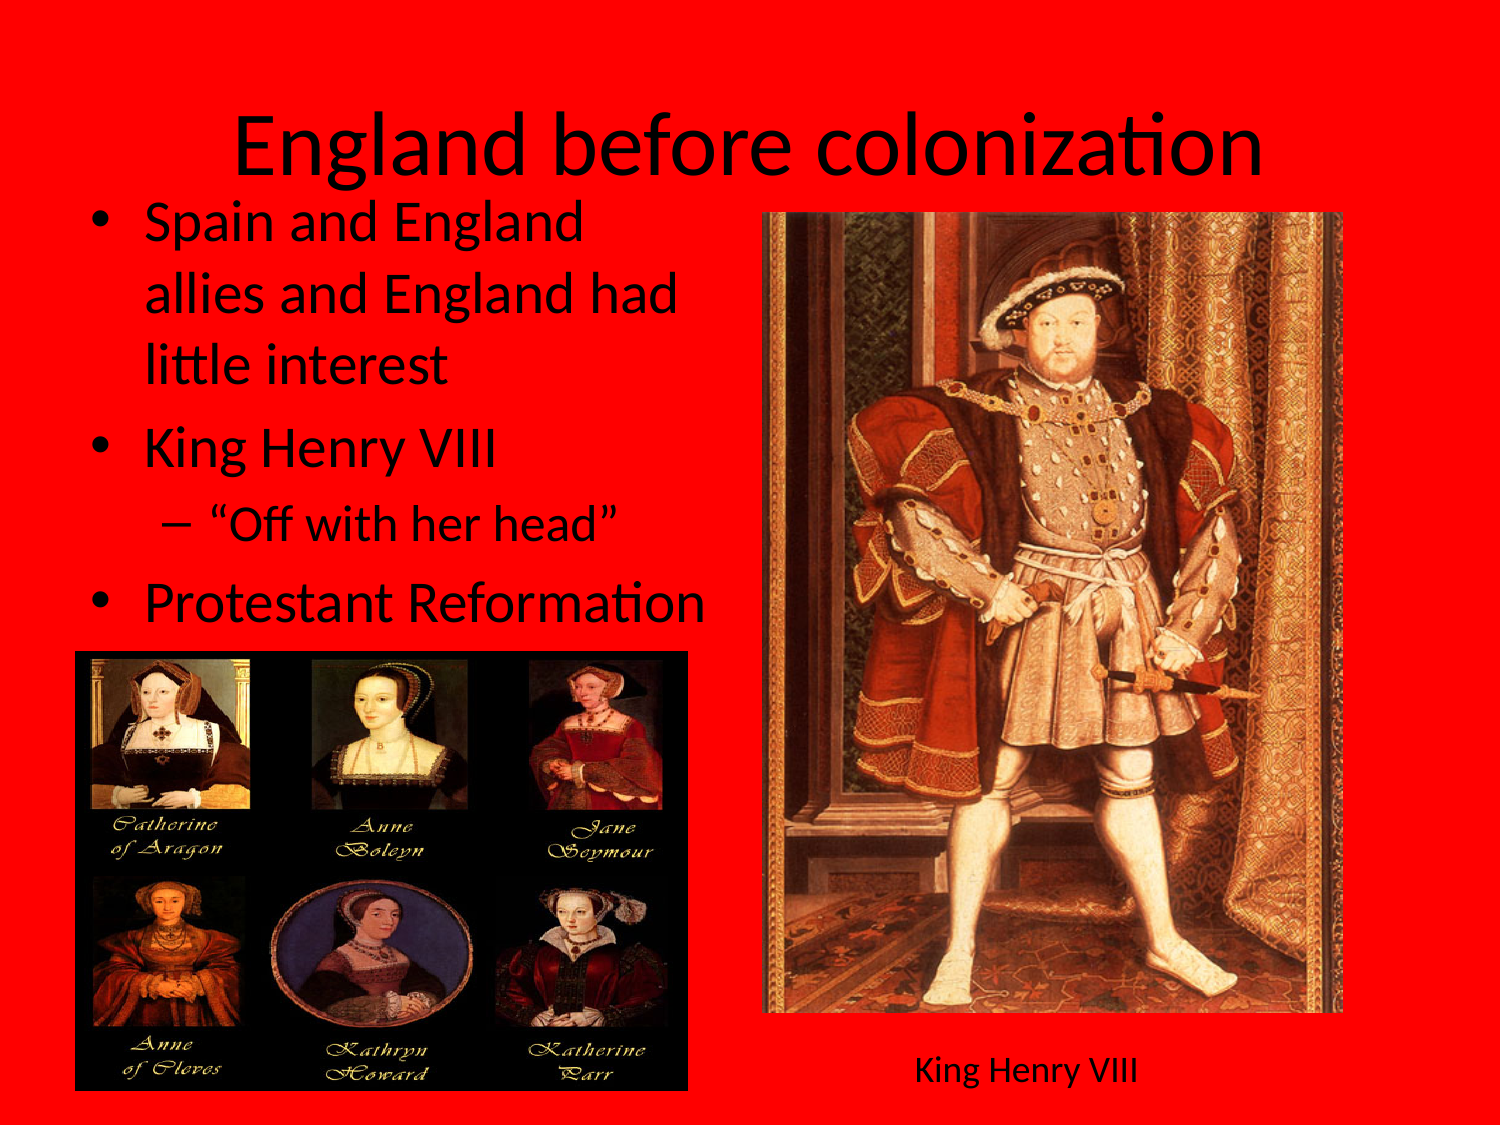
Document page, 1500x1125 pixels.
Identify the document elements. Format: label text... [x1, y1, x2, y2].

picture [762, 212, 1343, 1013]
title England before colonization [75, 45, 1425, 233]
text_box King Henry VIII [899, 1037, 1213, 1098]
list Spain and England allies and England had little interest King Henry VIII “Off with her head” Protestant Reformation [75, 174, 725, 650]
picture [74, 651, 688, 1091]
